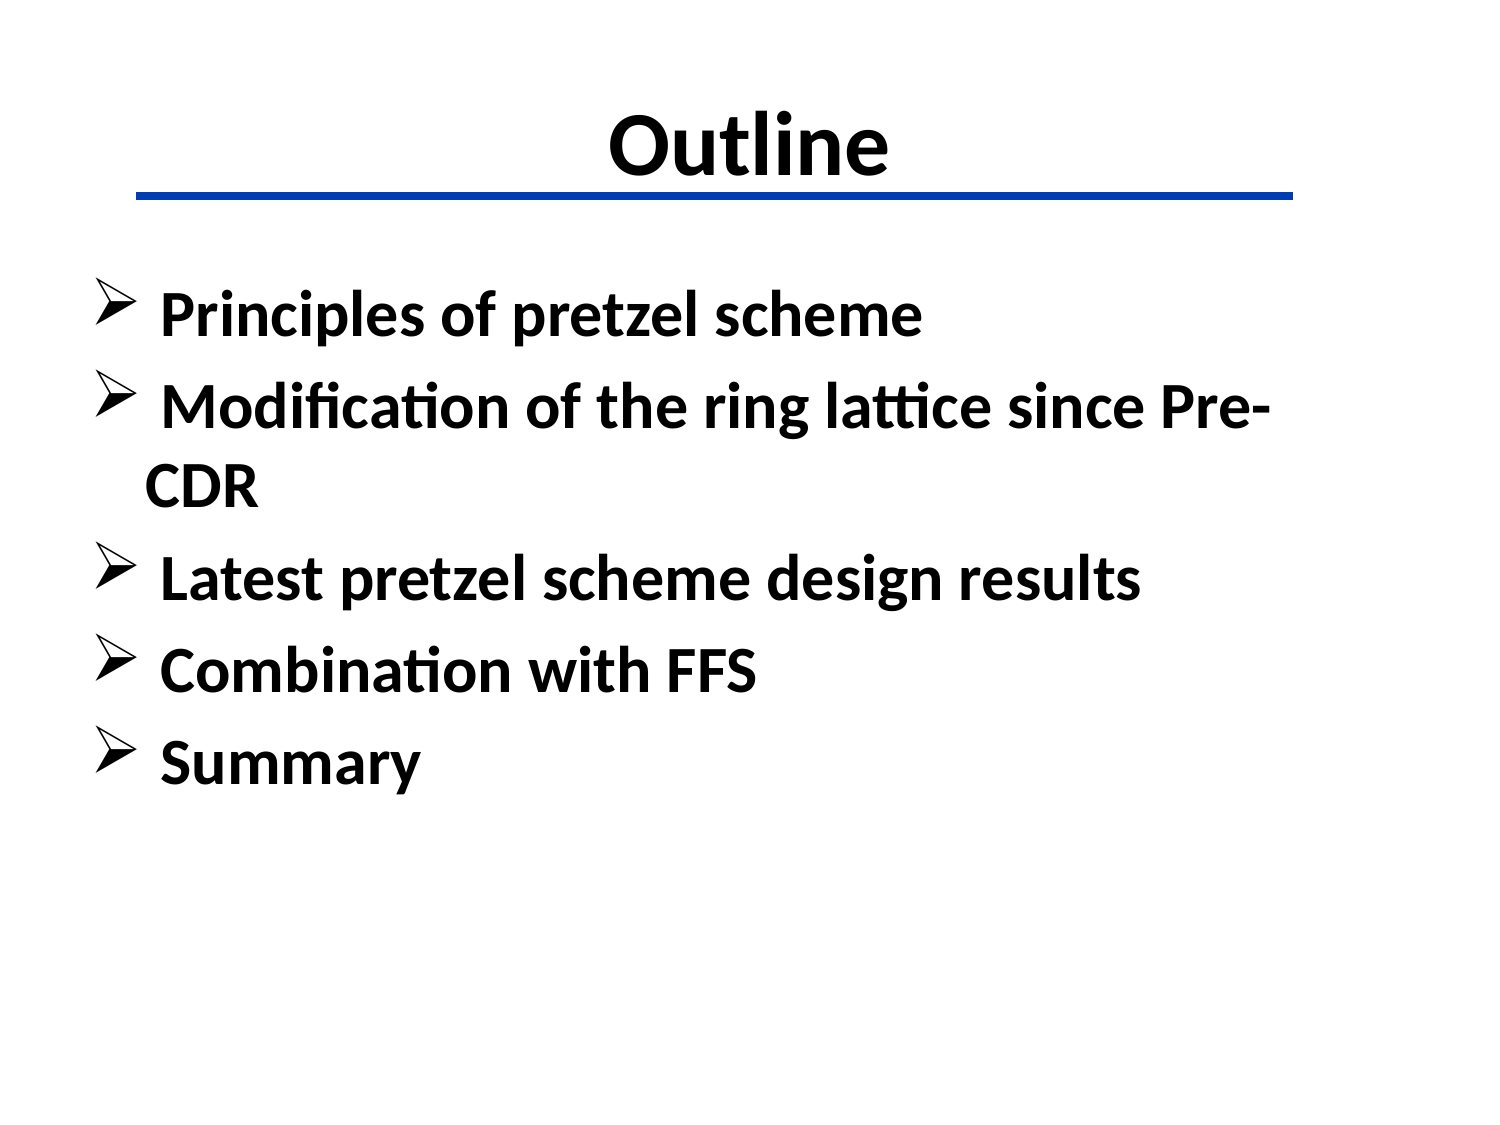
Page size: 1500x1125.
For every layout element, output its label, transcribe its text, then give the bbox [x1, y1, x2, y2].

title Outline [75, 45, 1425, 233]
list Principles of pretzel scheme Modification of the ring lattice since Pre-CDR Latest pretzel scheme design results Combination with FFS Summary [75, 262, 1294, 811]
